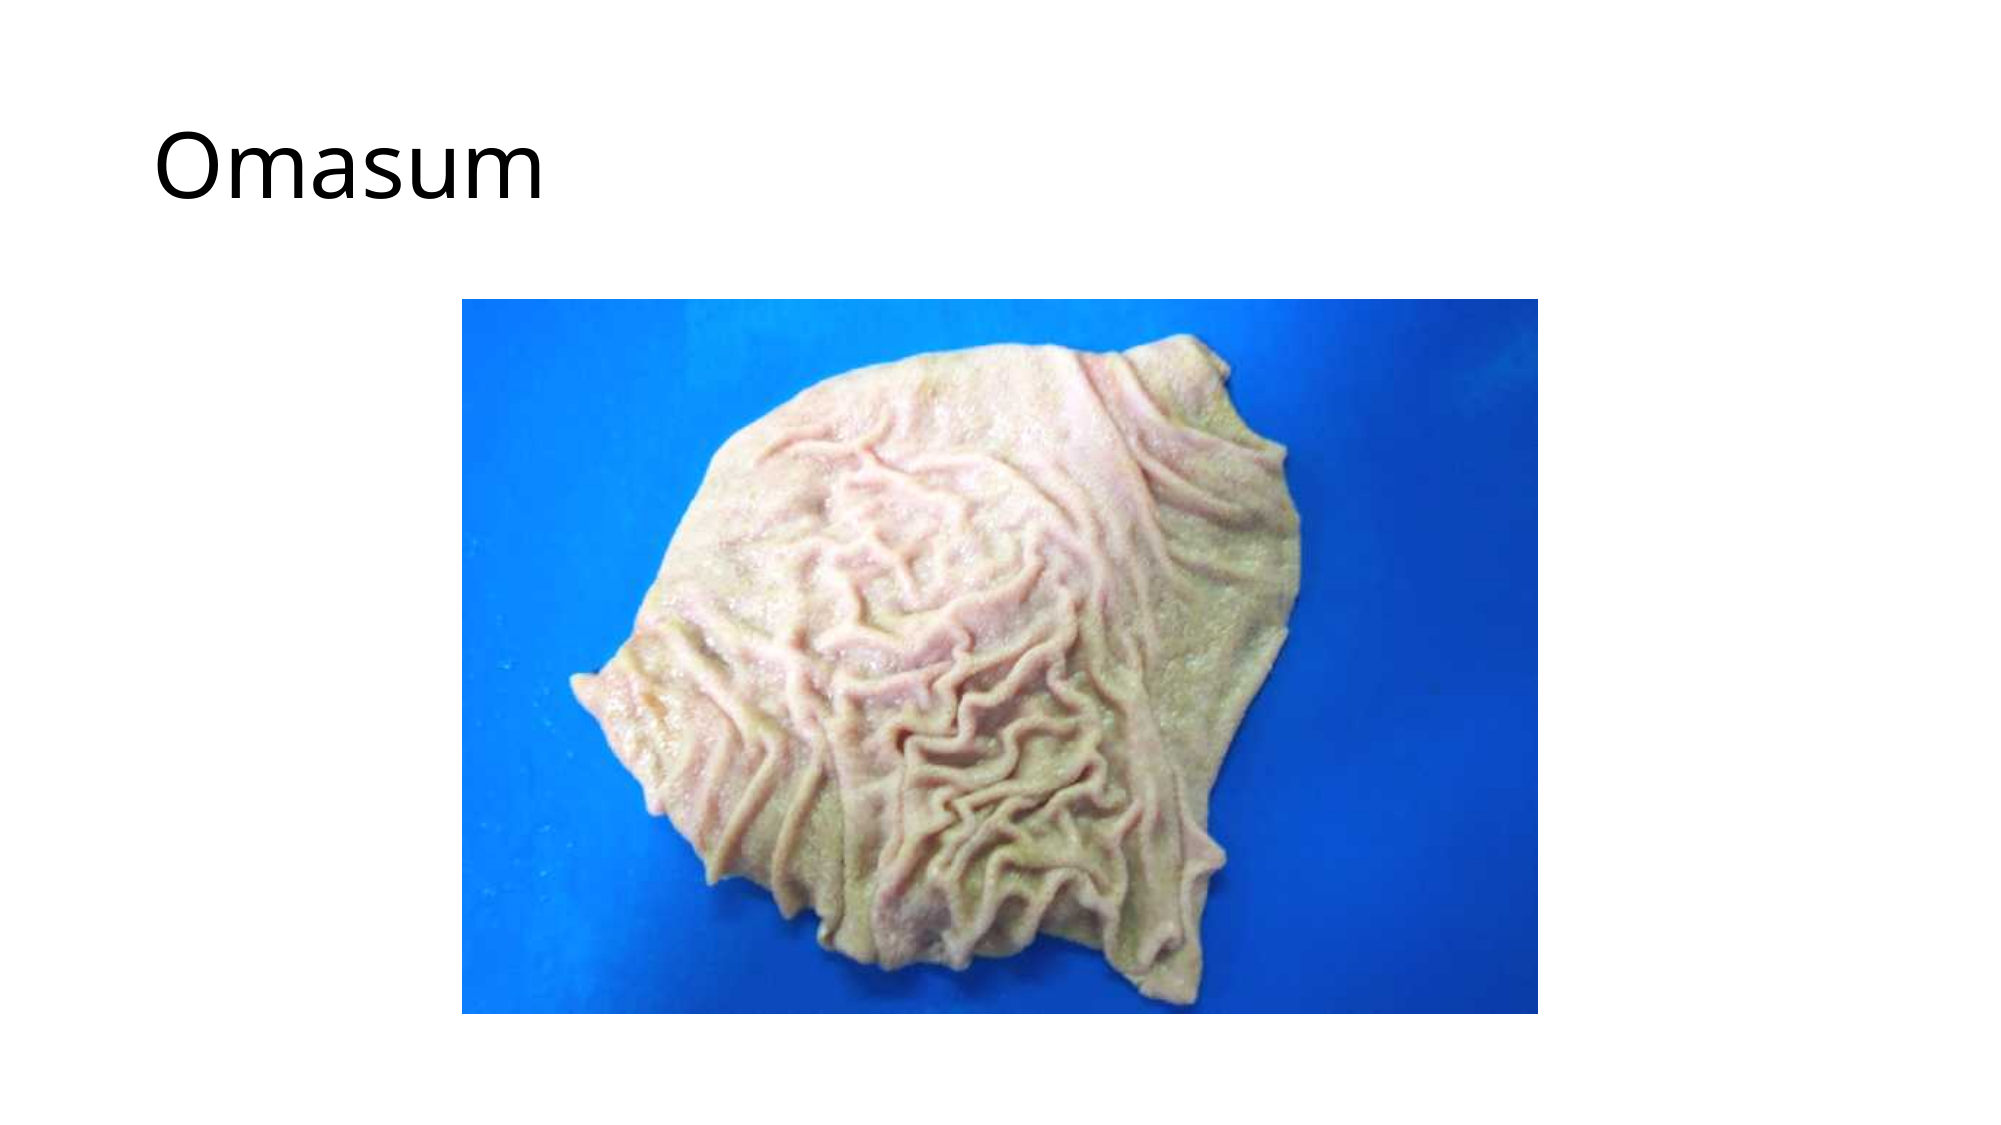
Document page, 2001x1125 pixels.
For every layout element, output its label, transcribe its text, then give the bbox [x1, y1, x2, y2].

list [462, 299, 1538, 1014]
title Omasum [137, 59, 1863, 278]
